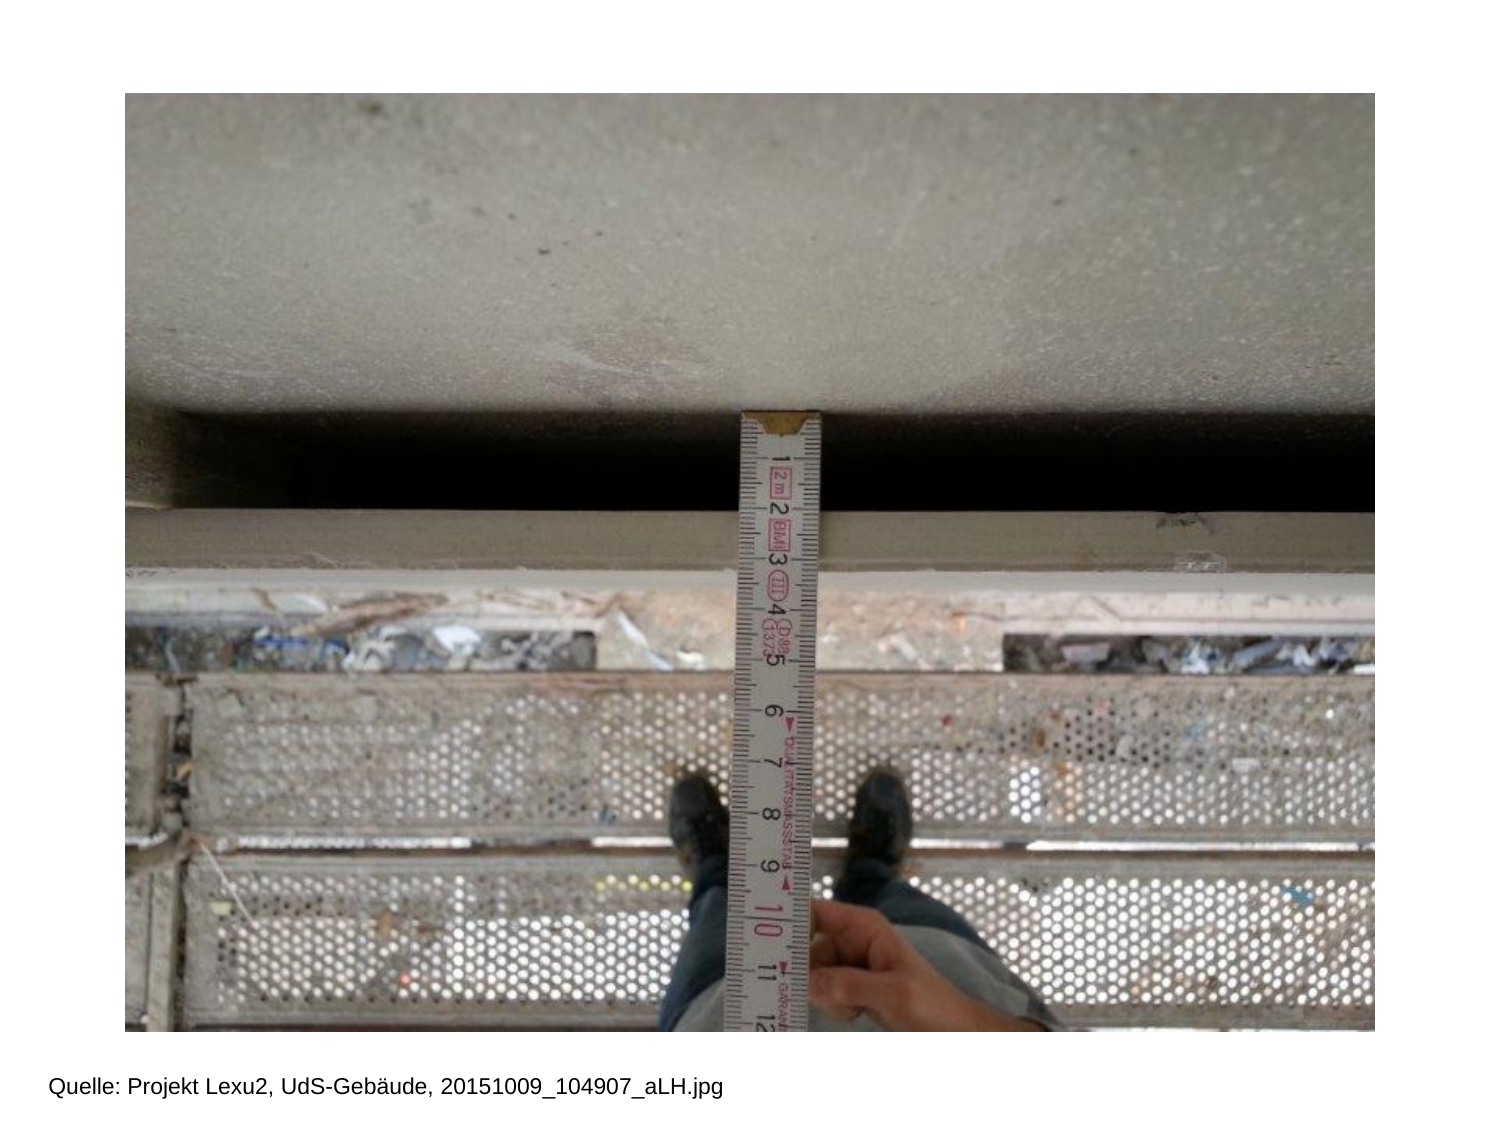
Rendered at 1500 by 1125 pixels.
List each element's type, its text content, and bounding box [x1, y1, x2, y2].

text_box Quelle: Projekt Lexu2, UdS-Gebäude, 20151009_104907_aLH.jpg [33, 1064, 879, 1107]
picture [124, 93, 1376, 1032]
